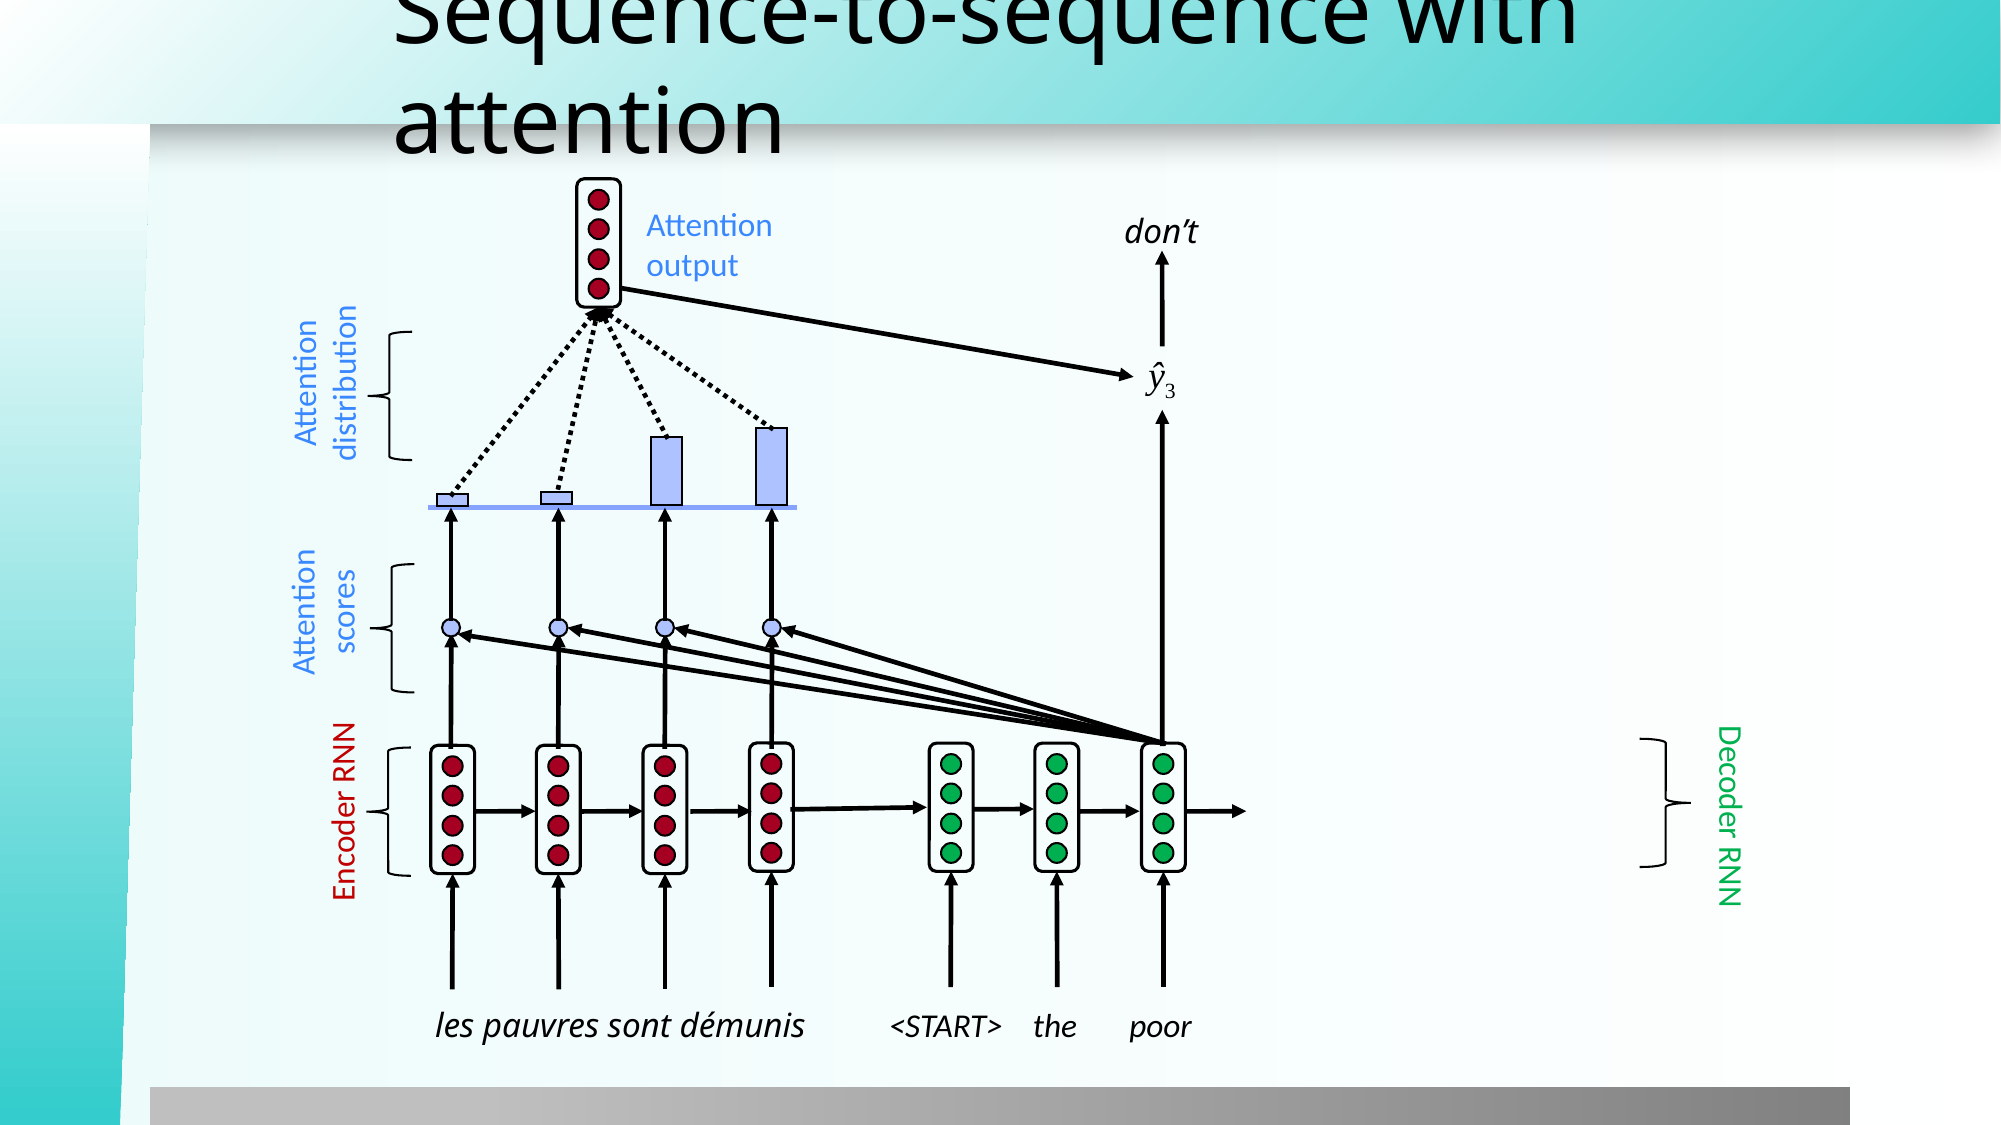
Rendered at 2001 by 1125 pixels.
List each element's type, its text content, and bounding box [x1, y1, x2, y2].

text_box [567, 627, 672, 744]
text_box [457, 633, 562, 744]
text_box Encoder RNN [313, 707, 369, 917]
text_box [549, 618, 568, 632]
text_box <START> the poor [873, 997, 1666, 1052]
text_box ŷ3 [1133, 343, 1191, 410]
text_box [598, 306, 772, 429]
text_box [749, 753, 923, 985]
text_box les pauvres sont démunis [420, 997, 821, 1052]
text_box don’t [1109, 202, 1213, 258]
text_box [369, 564, 414, 693]
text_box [1034, 742, 1140, 986]
text_box Attention distribution [275, 288, 370, 478]
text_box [772, 618, 782, 625]
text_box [623, 288, 1133, 375]
text_box [1640, 738, 1691, 867]
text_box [451, 306, 599, 495]
text_box [370, 331, 412, 461]
text_box [755, 428, 787, 506]
text_box [651, 437, 683, 506]
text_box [576, 178, 621, 304]
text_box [441, 618, 461, 747]
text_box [649, 753, 745, 988]
text_box Attention output [631, 195, 793, 286]
text_box Decoder RNN [1705, 710, 1761, 923]
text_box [673, 627, 779, 744]
text_box [369, 747, 410, 876]
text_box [1141, 742, 1247, 986]
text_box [666, 618, 675, 625]
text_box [928, 753, 1029, 986]
text_box Attention scores [273, 532, 369, 693]
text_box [780, 627, 1157, 744]
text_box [430, 745, 536, 988]
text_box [655, 618, 664, 626]
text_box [540, 753, 644, 988]
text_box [762, 618, 770, 625]
title Sequence-to-sequence with attention [377, 0, 2000, 125]
text_box [436, 494, 468, 507]
